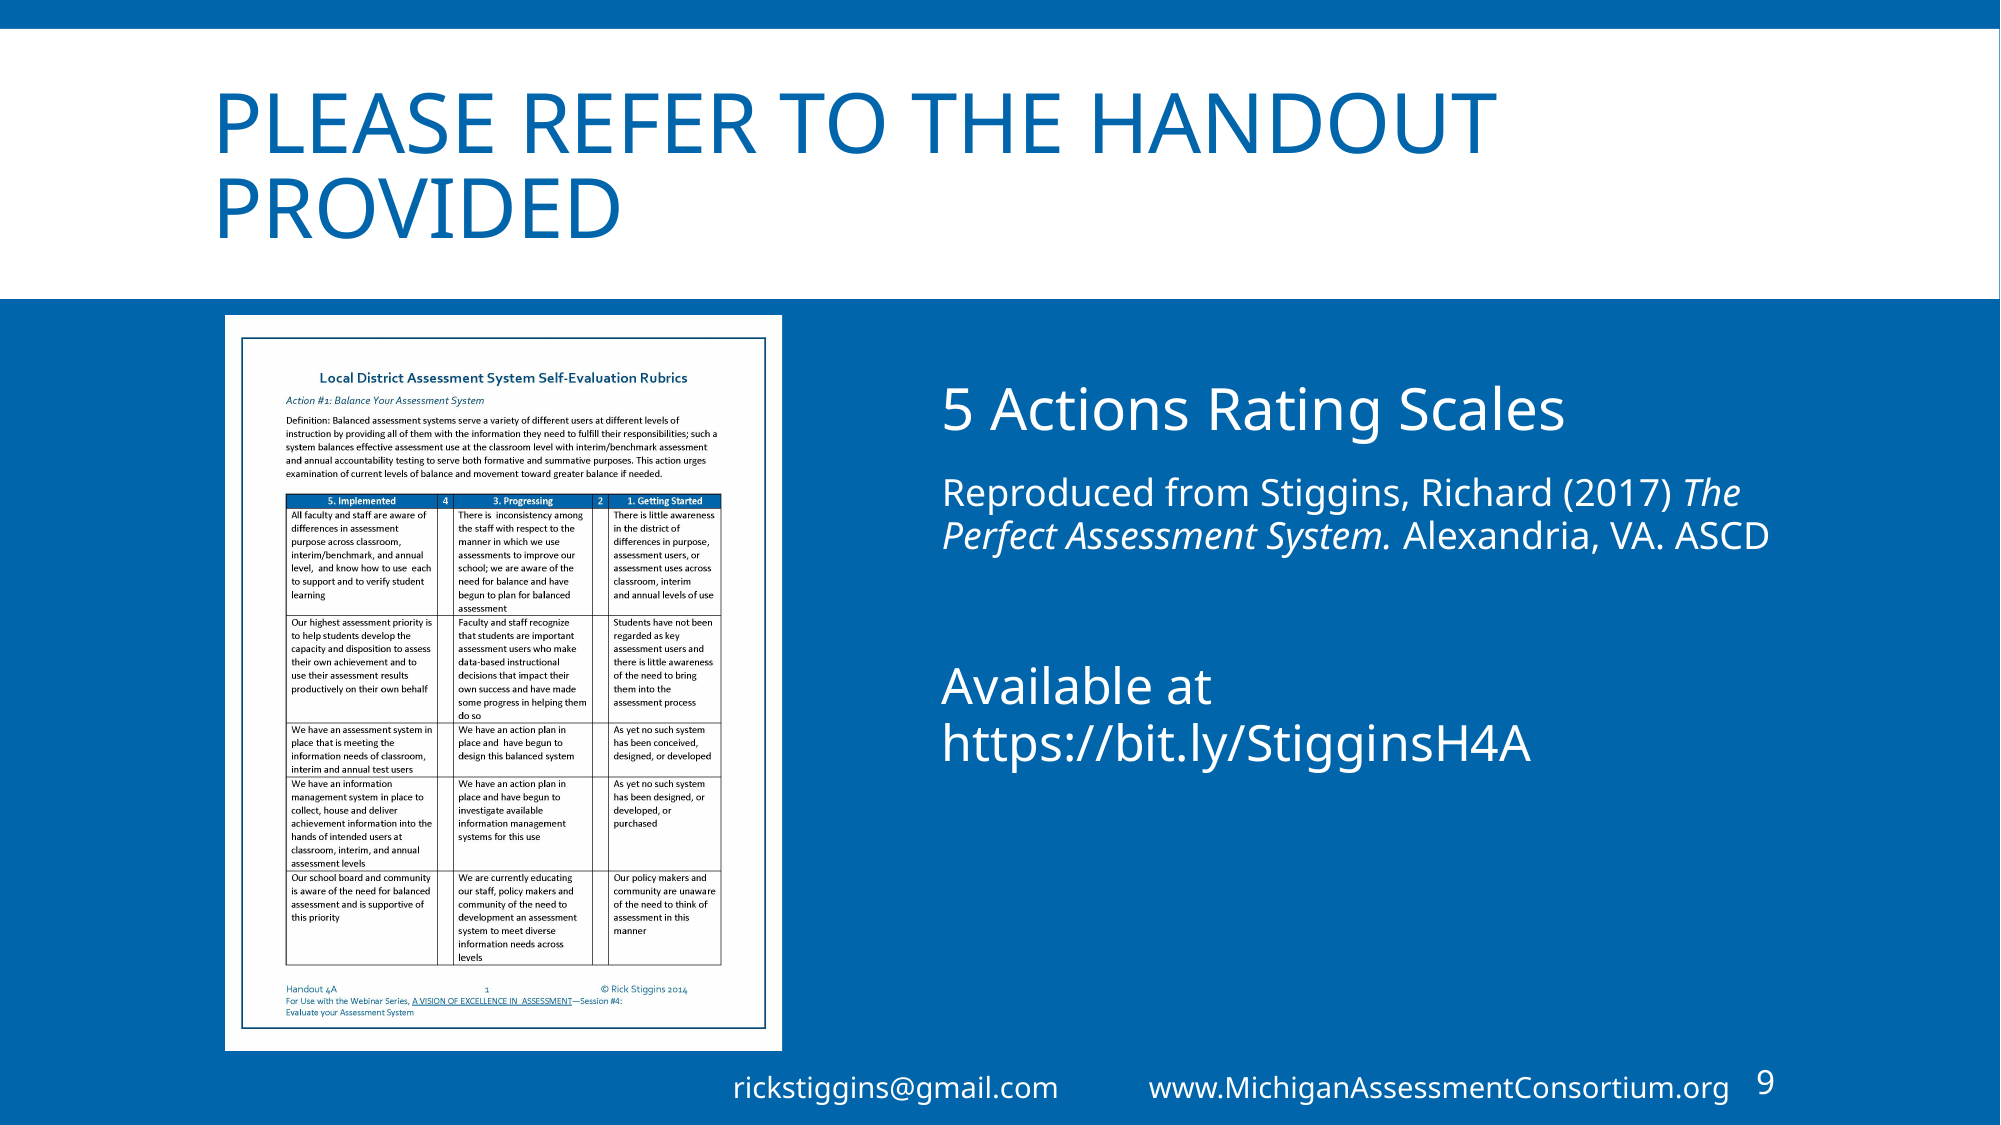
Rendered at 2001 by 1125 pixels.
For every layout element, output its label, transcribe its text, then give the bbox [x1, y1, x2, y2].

footer rickstiggins@gmail.com www.MichiganAssessmentConsortium.org [689, 1053, 1746, 1125]
list 5 Actions Rating Scales Reproduced from Stiggins, Richard (2017) The Perfect Assessment System. Alexandria, VA. ASCD Available at https://bit.ly/StigginsH4A [926, 369, 1803, 940]
slide_number 9 [1748, 1053, 1904, 1114]
title Please refer to the handout provided [197, 46, 1803, 295]
picture [224, 315, 783, 1051]
